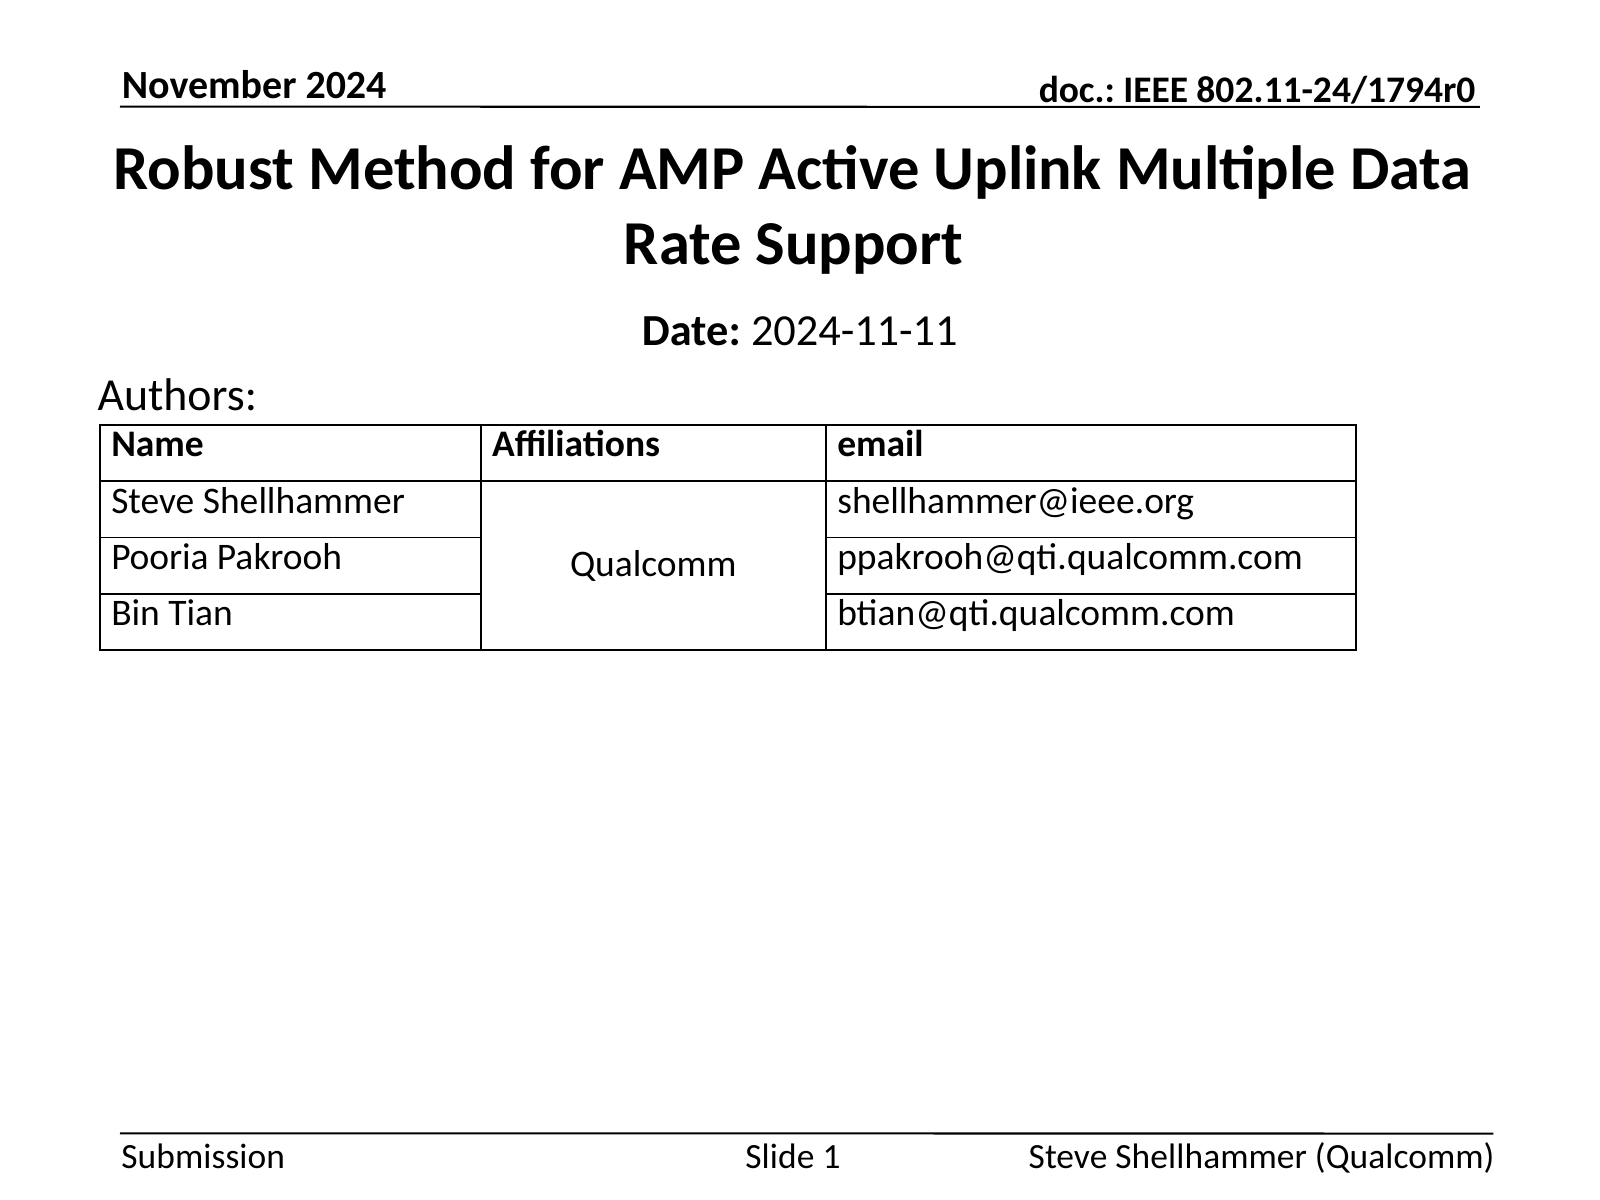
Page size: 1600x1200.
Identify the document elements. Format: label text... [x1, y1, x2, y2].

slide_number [121, 58, 451, 107]
table_header email [827, 426, 1355, 480]
list Date: 2024-11-11 [119, 292, 1481, 363]
table_cell Steve Shellhammer [101, 482, 480, 537]
table_cell btian@qti.qualcomm.com [827, 595, 1355, 649]
text_box Authors: [81, 356, 335, 423]
table_cell Pooria Pakrooh [101, 538, 480, 593]
table_cell ppakrooh@qti.qualcomm.com [827, 538, 1355, 593]
title Robust Method for AMP Active Uplink Multiple Data Rate Support [49, 115, 1538, 288]
table_header Name [101, 426, 480, 480]
table_cell Qualcomm [482, 482, 825, 649]
table_header Affiliations [482, 426, 825, 480]
table_cell shellhammer@ieee.org [827, 482, 1355, 537]
table_cell Bin Tian [101, 595, 480, 649]
slide_number Slide 1 [733, 1132, 854, 1197]
footer Steve Shellhammer (Qualcomm) [962, 1132, 1495, 1165]
